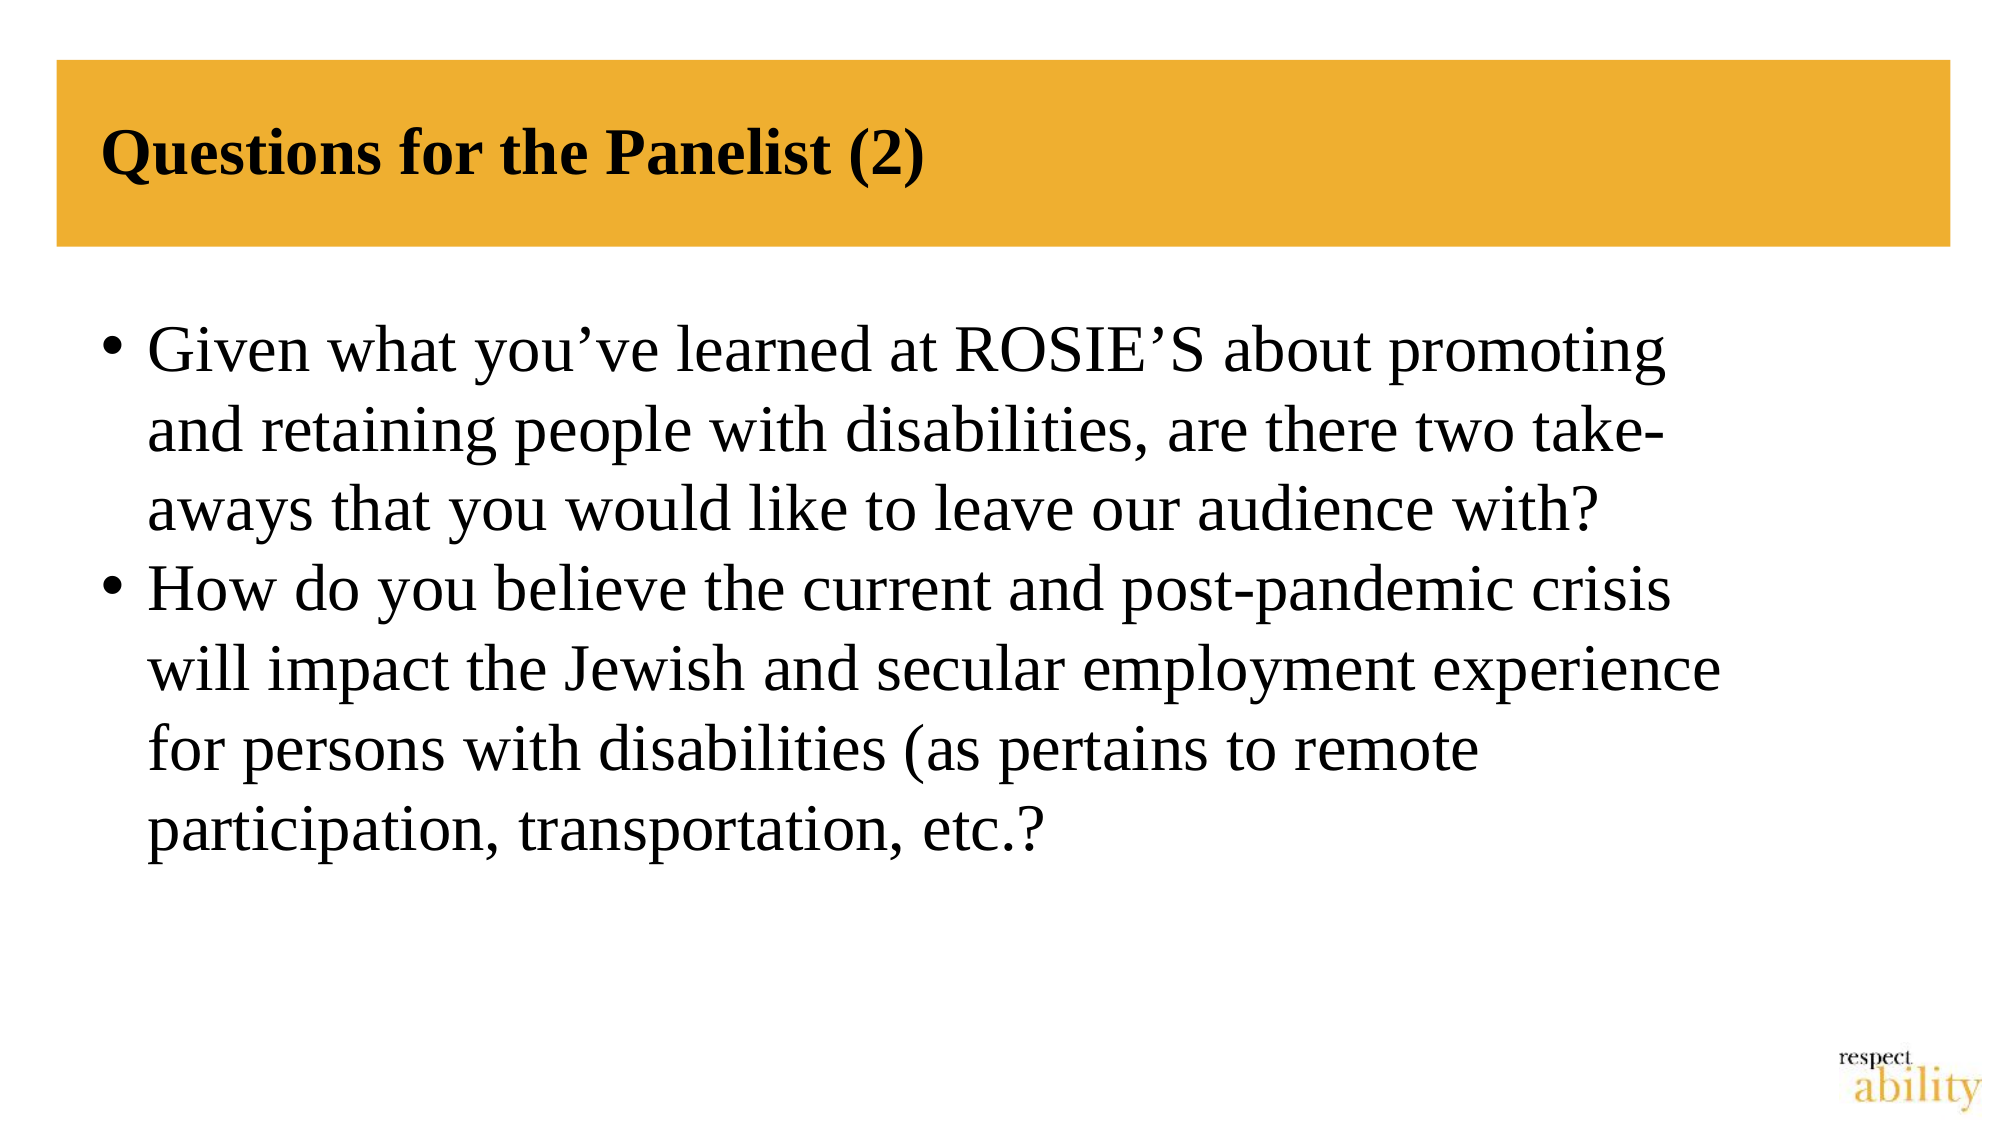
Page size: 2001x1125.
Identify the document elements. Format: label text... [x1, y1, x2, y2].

title Questions for the Panelist (2) [85, 59, 1811, 247]
text_box Given what you’ve learned at ROSIE’S about promoting and retaining people with disabilities, are there two take-aways that you would like to leave our audience with? How do you believe the current and post-pandemic crisis will impact the Jewish and secular employment experience for persons with disabilities (as pertains to remote participation, transportation, etc.? [85, 296, 1782, 878]
picture [1839, 1042, 1982, 1120]
